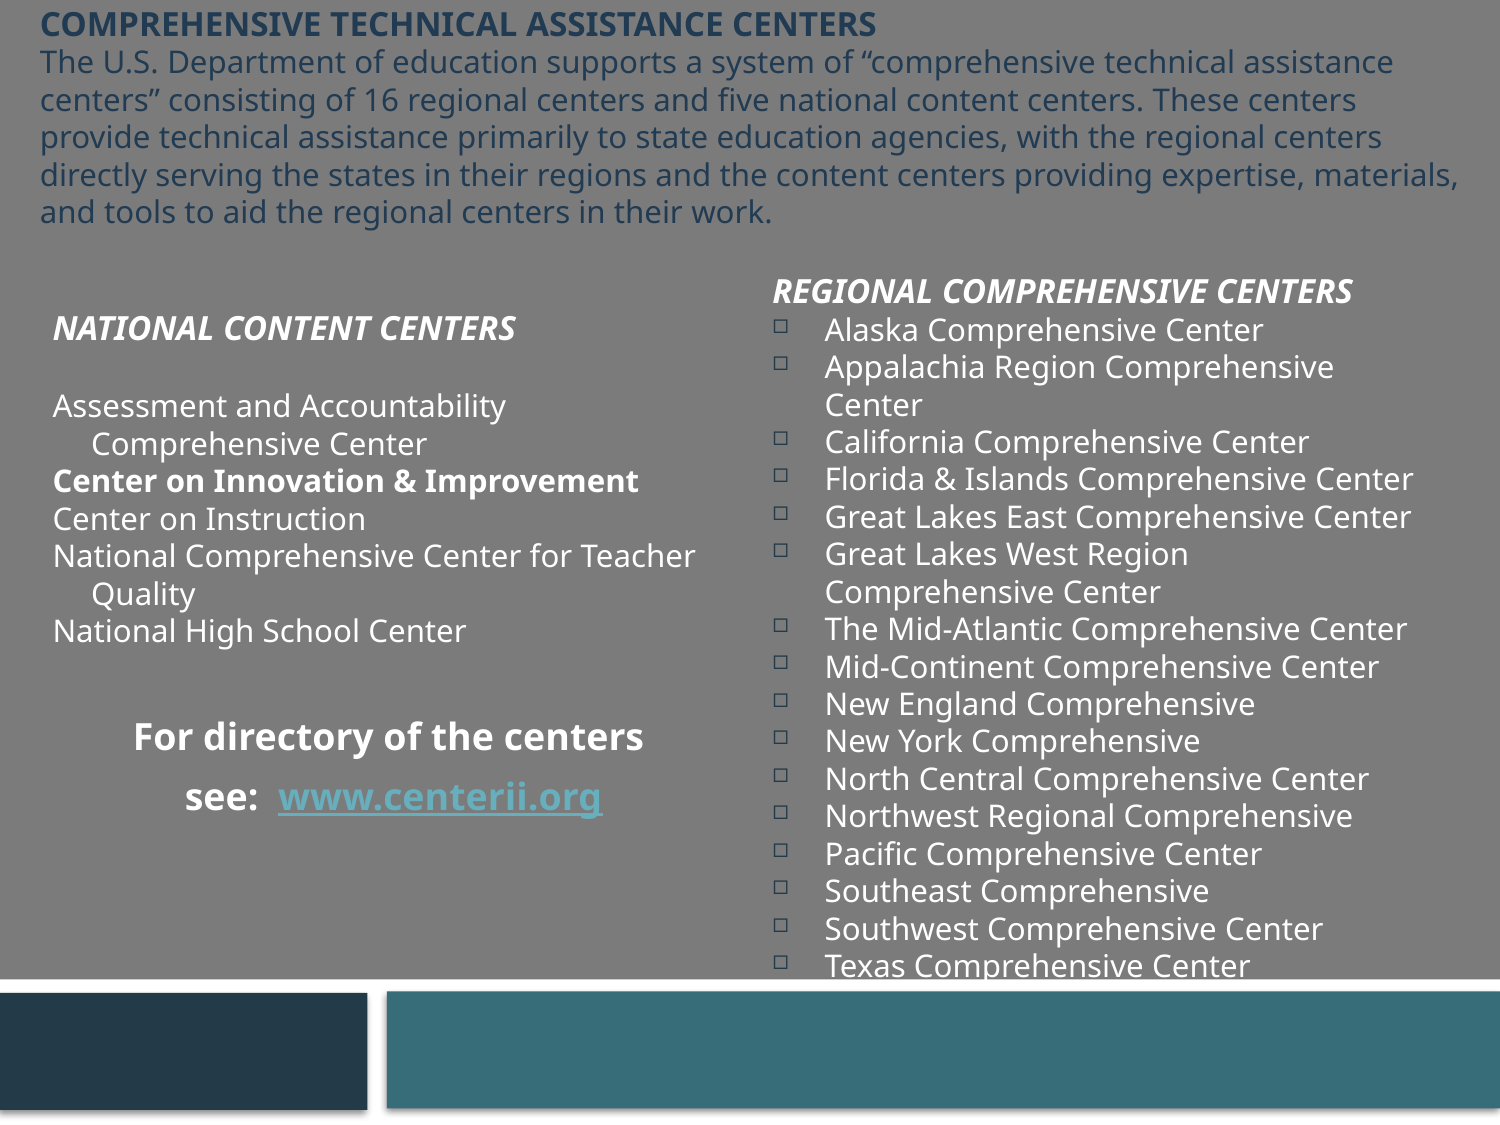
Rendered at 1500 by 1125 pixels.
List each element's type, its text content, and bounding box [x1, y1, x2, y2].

title COMPREHENSIVE TECHNICAL ASSISTANCE CENTERS The U.S. Department of education supports a system of “comprehensive technical assistance centers” consisting of 16 regional centers and five national content centers. These centers provide technical assistance primarily to state education agencies, with the regional centers directly serving the states in their regions and the content centers providing expertise, materials, and tools to aid the regional centers in their work. [24, 24, 1488, 238]
list REGIONAL COMPREHENSIVE CENTERS Alaska Comprehensive Center Appalachia Region Comprehensive Center California Comprehensive Center Florida & Islands Comprehensive Center Great Lakes East Comprehensive Center Great Lakes West Region Comprehensive Center The Mid-Atlantic Comprehensive Center Mid-Continent Comprehensive Center New England Comprehensive New York Comprehensive North Central Comprehensive Center Northwest Regional Comprehensive Pacific Comprehensive Center Southeast Comprehensive Southwest Comprehensive Center Texas Comprehensive Center [756, 262, 1438, 1013]
subtitle NATIONAL CONTENT CENTERS Assessment and Accountability Comprehensive Center Center on Innovation & Improvement Center on Instruction National Comprehensive Center for Teacher Quality National High School Center For directory of the centers see: www.centerii.org [37, 312, 751, 863]
